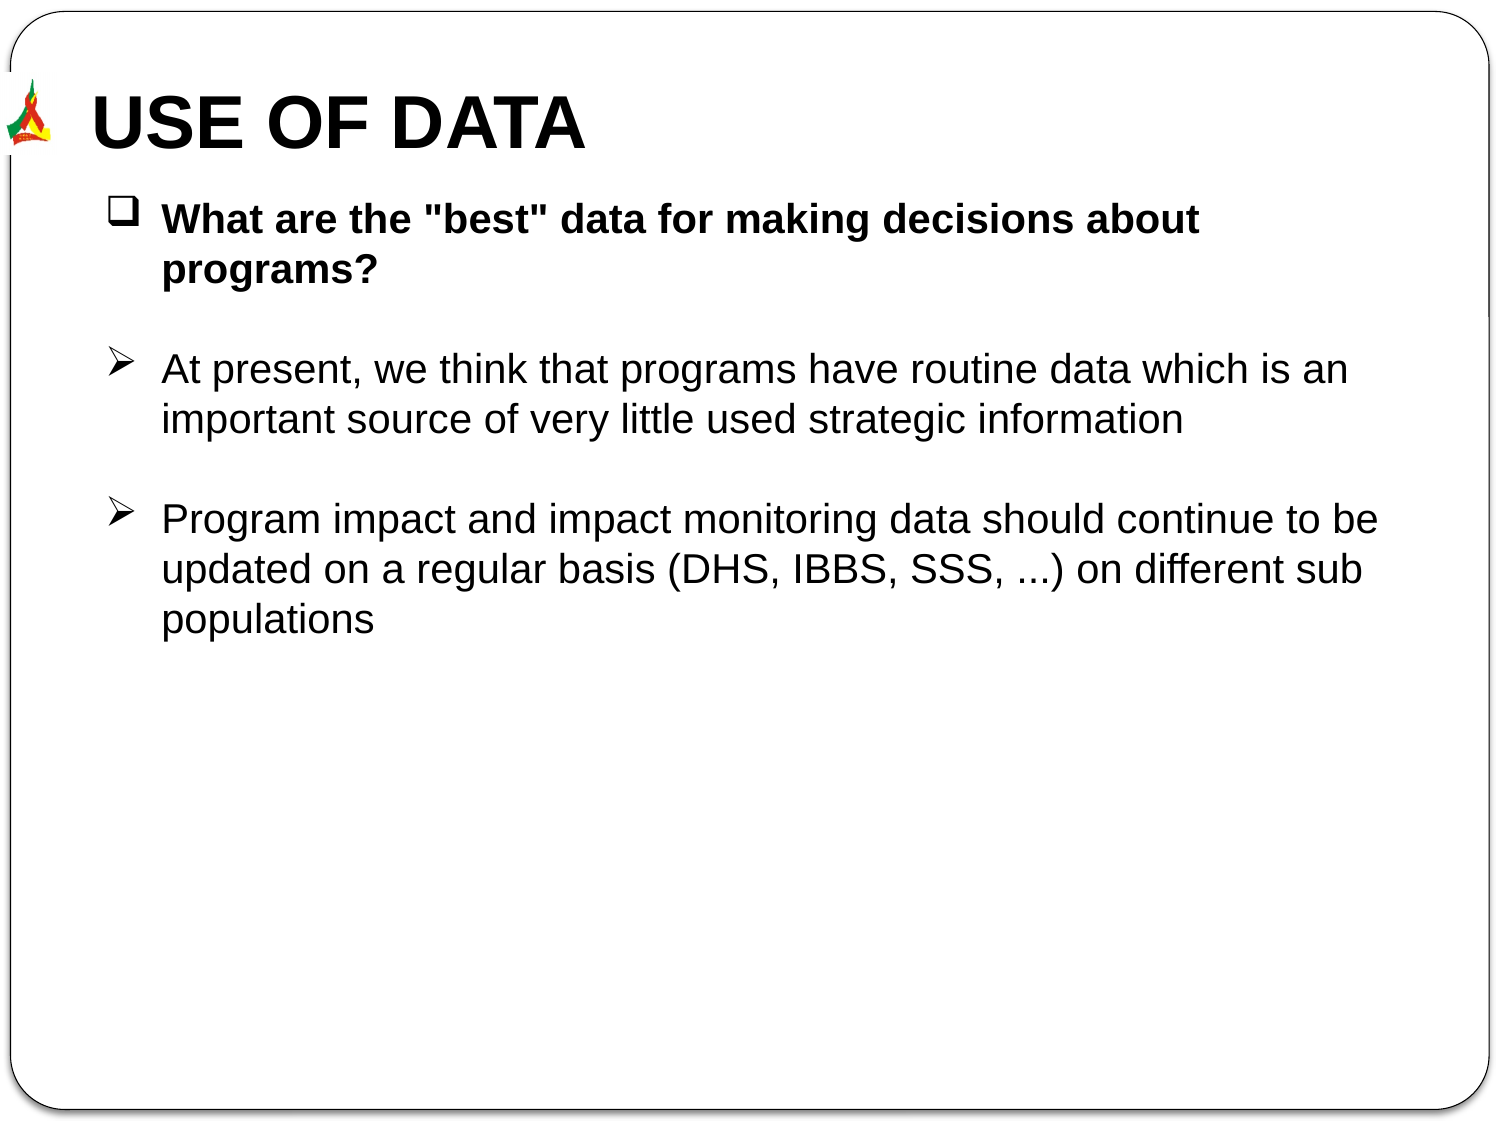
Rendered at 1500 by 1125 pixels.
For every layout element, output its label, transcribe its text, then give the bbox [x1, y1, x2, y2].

picture [0, 72, 60, 155]
title USE OF DATA [76, 42, 1424, 180]
text_box What are the "best" data for making decisions about programs? At present, we think that programs have routine data which is an important source of very little used strategic information Program impact and impact monitoring data should continue to be updated on a regular basis (DHS, IBBS, SSS, ...) on different sub populations [90, 184, 1426, 850]
